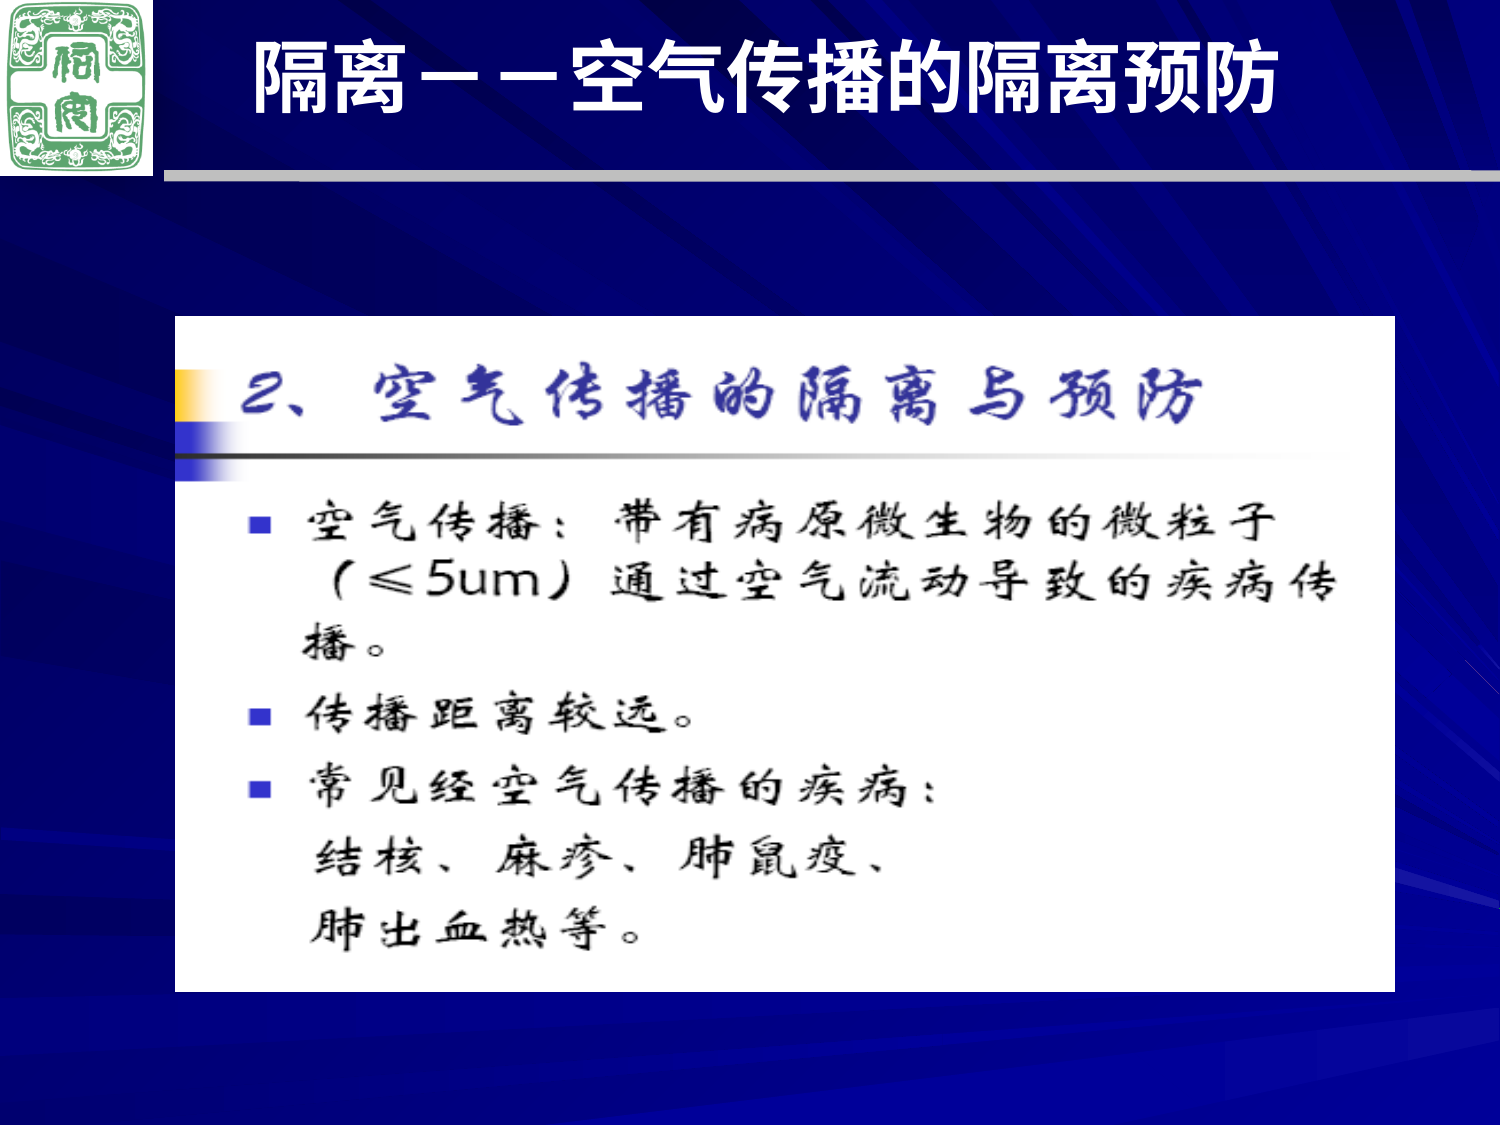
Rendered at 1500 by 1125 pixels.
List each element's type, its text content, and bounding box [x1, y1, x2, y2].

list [175, 316, 1395, 992]
picture [0, 0, 153, 177]
title 隔离－－空气传播的隔离预防 [163, 0, 1370, 150]
